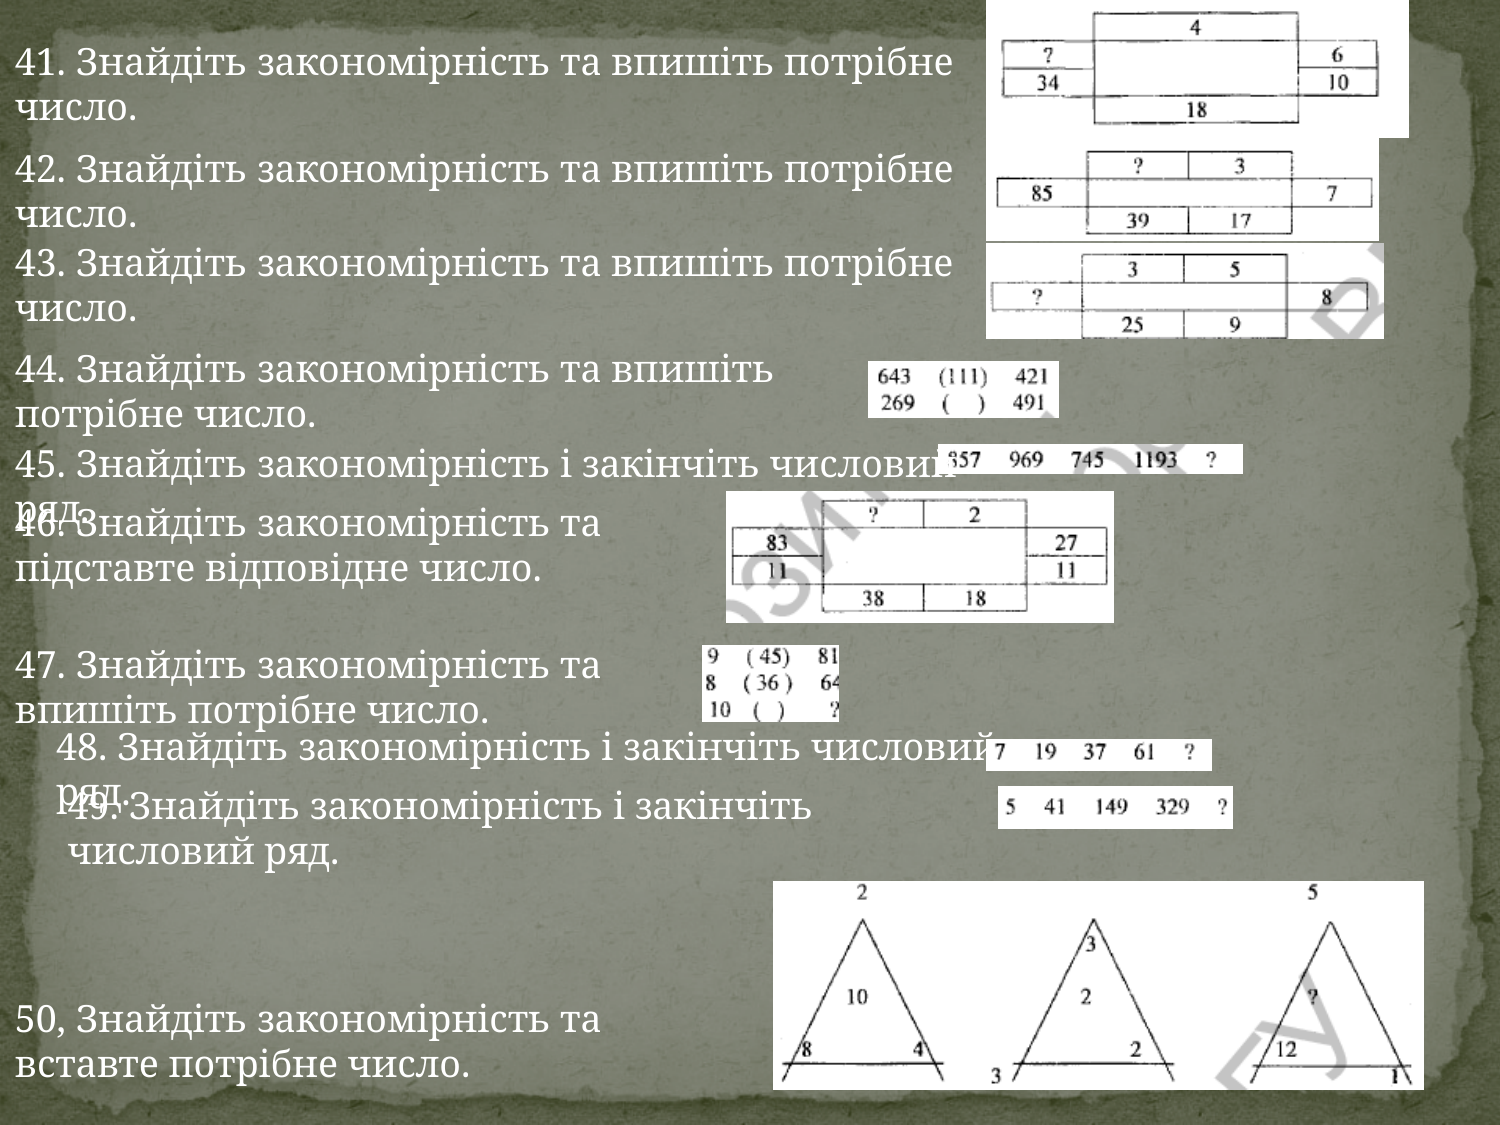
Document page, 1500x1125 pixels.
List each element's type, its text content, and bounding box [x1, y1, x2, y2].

picture [986, 0, 1409, 241]
text_box 50, Знайдіть закономірність та вставте потрібне число. [0, 987, 750, 1093]
text_box 41. Знайдіть закономірність та впишіть потрібне число. [0, 30, 976, 136]
text_box 47. Знайдіть закономірність та впишіть потрібне число. [0, 633, 724, 739]
text_box 46. Знайдіть закономірність та підставте відповідне число. [0, 491, 718, 597]
text_box 48. Знайдіть закономірність і закінчіть числовий ряд. [41, 715, 1034, 821]
text_box 45. Знайдіть закономірність і закінчіть числовий ряд. [0, 432, 1022, 491]
picture [704, 645, 839, 720]
text_box 49. Знайдіть закономірність і закінчіть числовий ряд. [53, 775, 1010, 880]
picture [999, 786, 1233, 829]
picture [988, 739, 1212, 771]
text_box 44. Знайдіть закономірність та впишіть потрібне число. [0, 338, 928, 432]
picture [986, 243, 1384, 339]
text_box 42. Знайдіть закономірність та впишіть потрібне число. [0, 137, 976, 231]
picture [940, 444, 1243, 474]
picture [726, 491, 1114, 623]
picture [869, 361, 1059, 418]
text_box 43. Знайдіть закономірність та впишіть потрібне число. [0, 231, 977, 337]
picture [773, 881, 1424, 1090]
